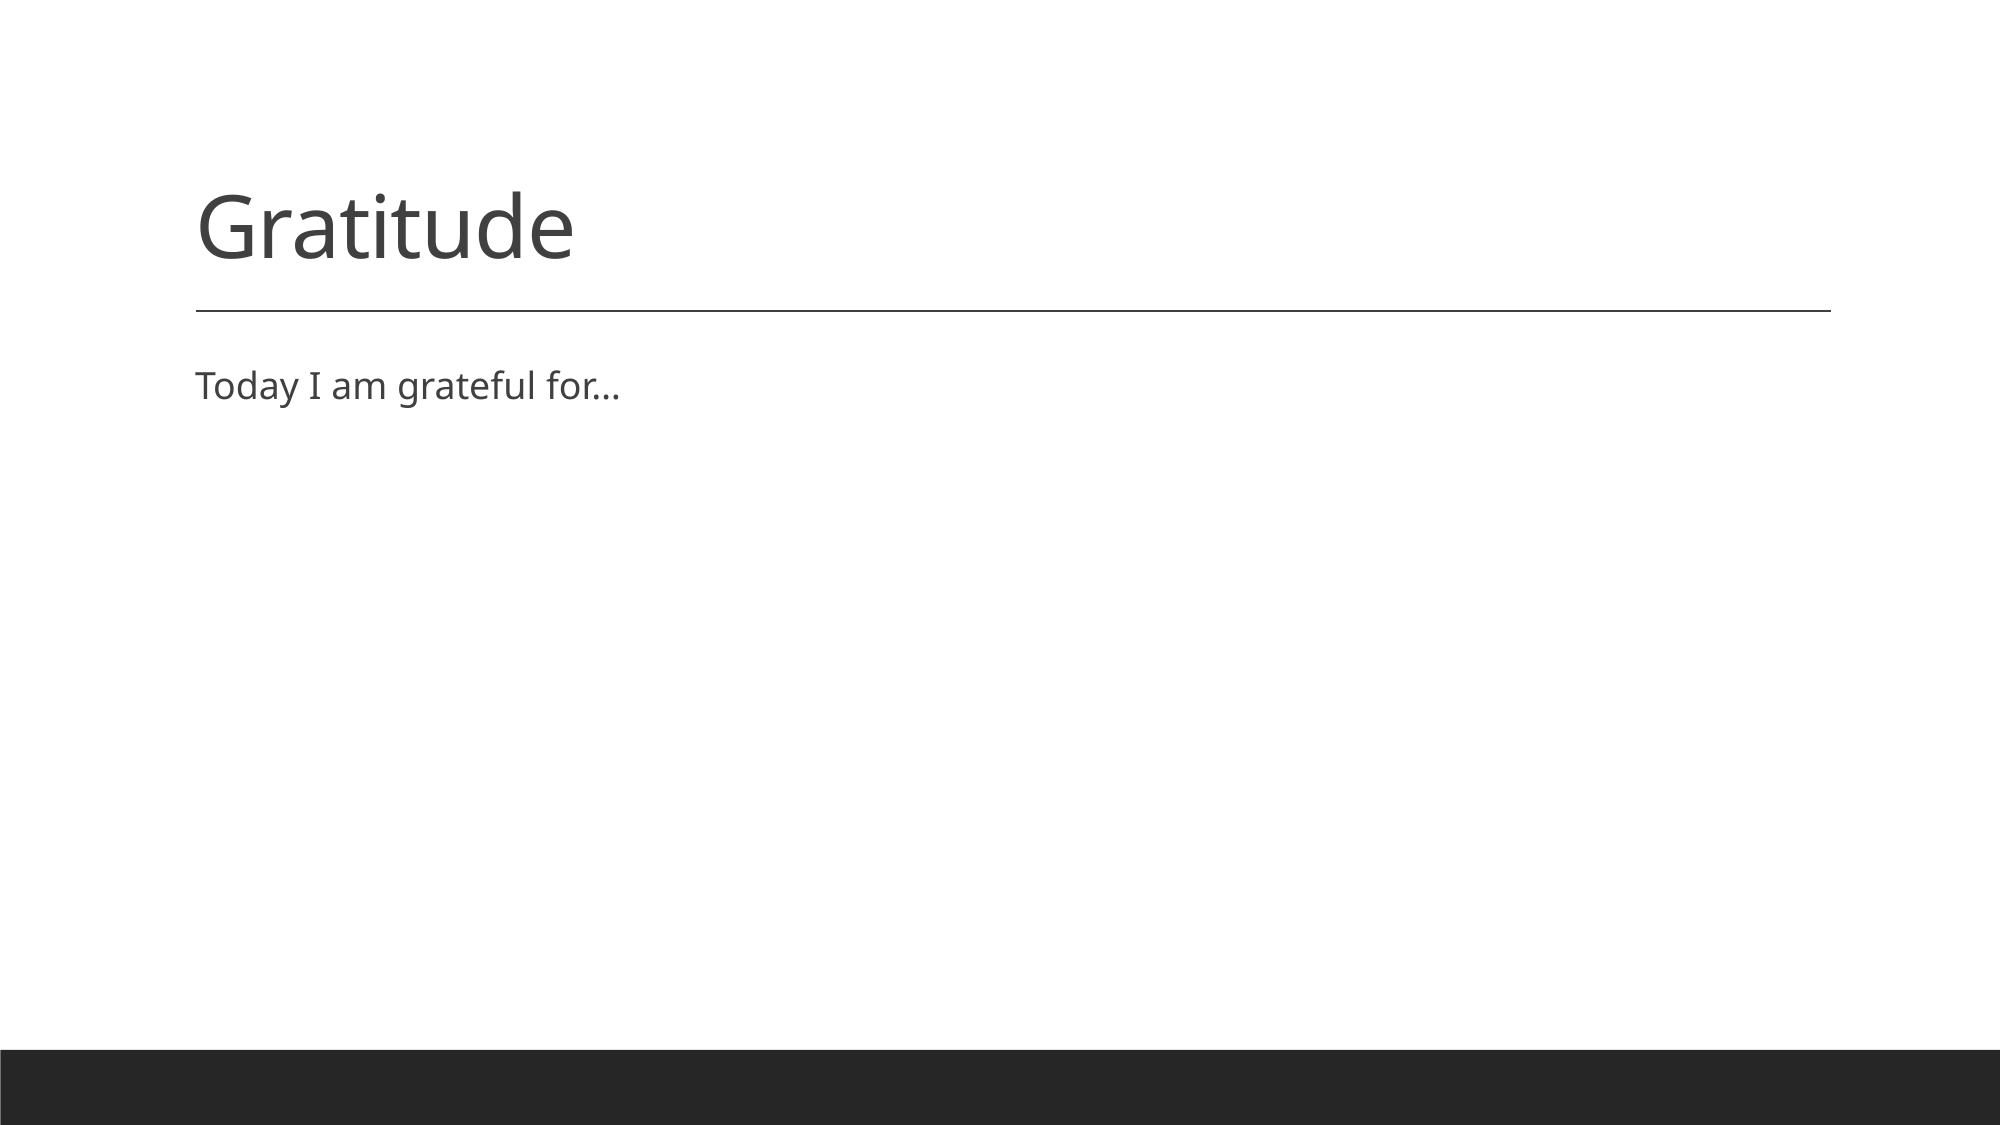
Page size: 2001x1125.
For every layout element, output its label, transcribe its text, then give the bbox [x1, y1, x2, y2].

title Gratitude [180, 47, 1830, 285]
list Today I am grateful for… [180, 345, 1830, 963]
